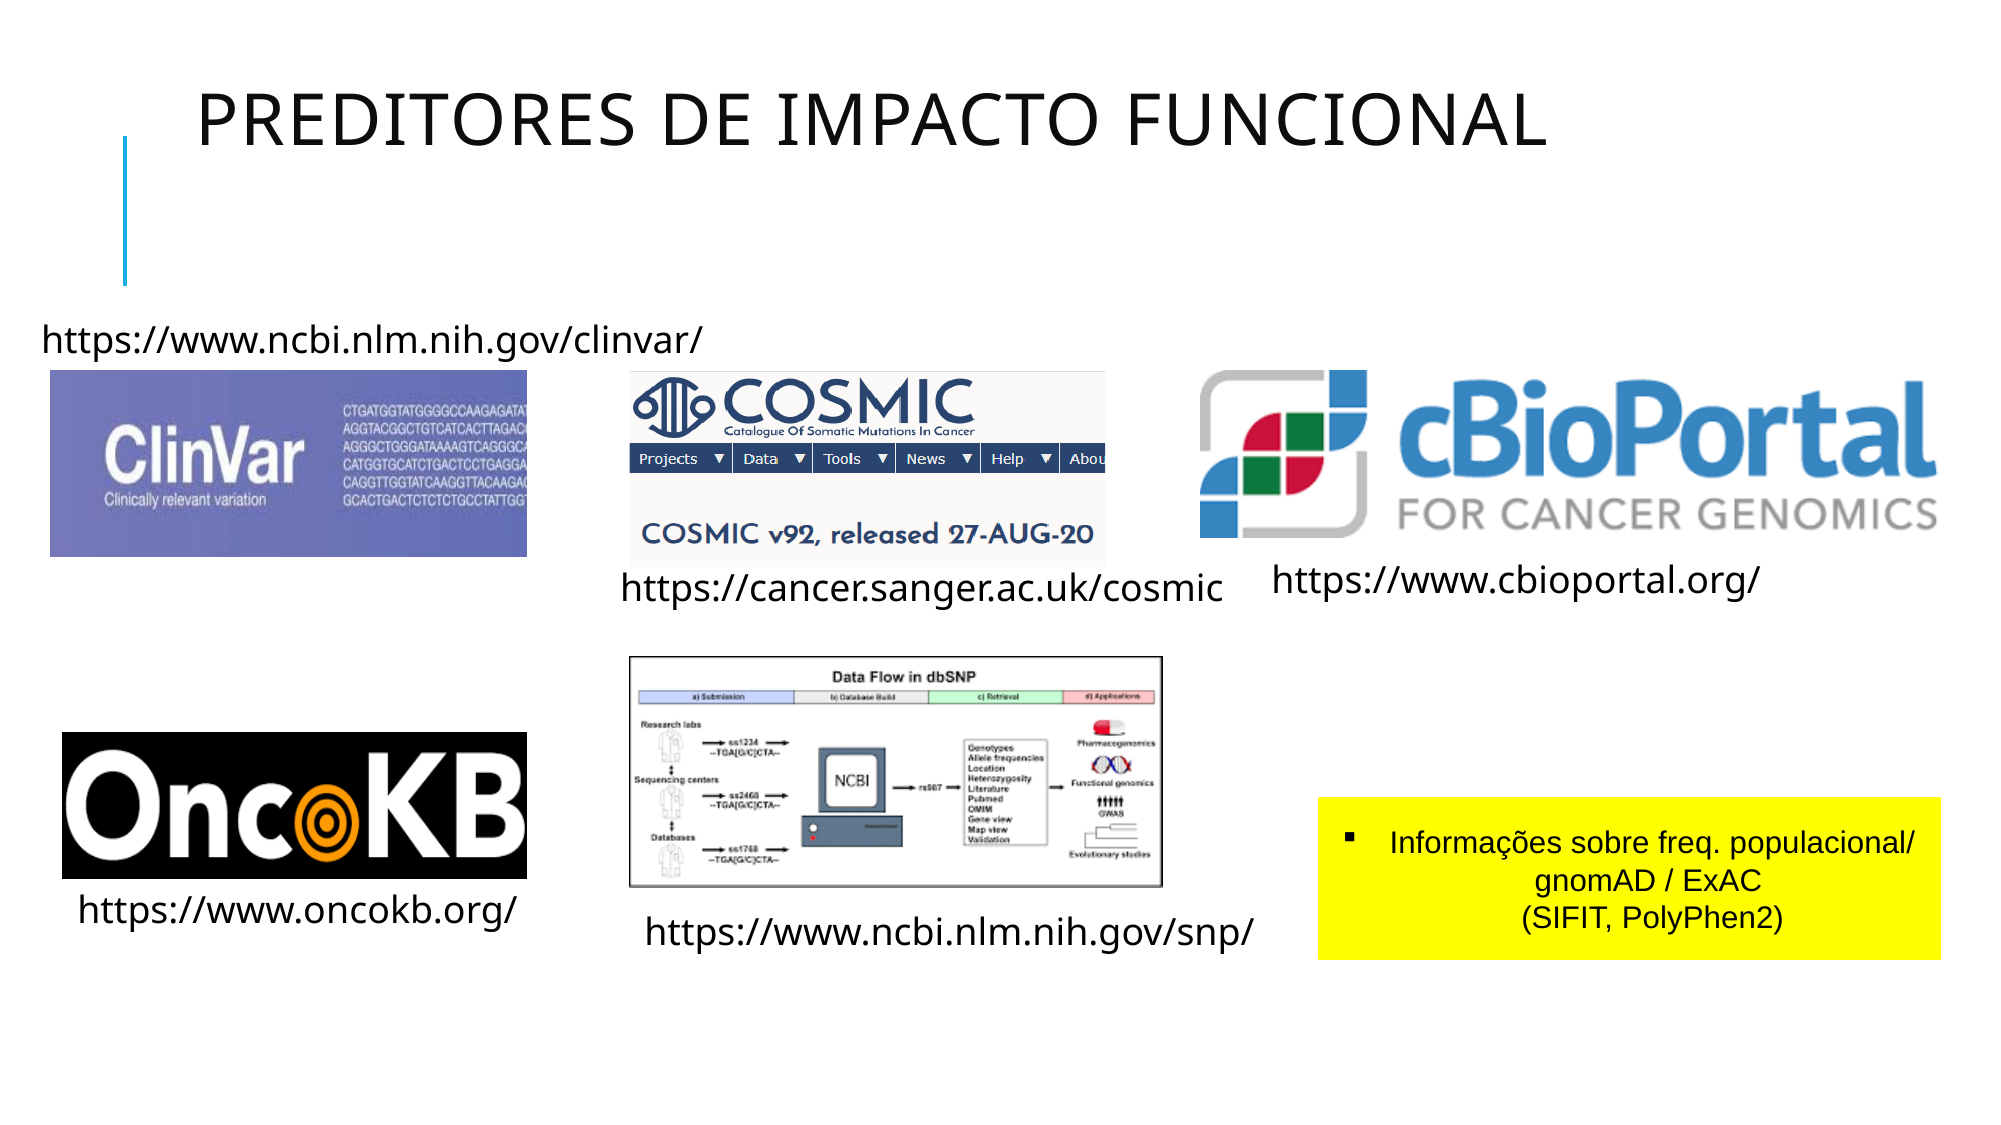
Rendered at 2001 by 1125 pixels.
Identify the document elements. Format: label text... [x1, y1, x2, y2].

text_box https://www.oncokb.org/ [62, 879, 1063, 939]
picture [629, 655, 1163, 888]
title Preditores de impacto funcional [180, 81, 1775, 168]
picture [1199, 370, 1938, 538]
text_box https://www.ncbi.nlm.nih.gov/clinvar/ [26, 308, 1027, 369]
text_box https://www.cbioportal.org/ [1256, 548, 1855, 608]
picture [61, 732, 527, 879]
text_box https://cancer.sanger.ac.uk/cosmic [605, 556, 1606, 617]
picture [50, 370, 527, 558]
picture [629, 371, 1106, 567]
text_box https://www.ncbi.nlm.nih.gov/snp/ [629, 900, 1630, 961]
text_box Informações sobre freq. populacional/ gnomAD / ExAC (SIFIT, PolyPhen2) [1318, 797, 1941, 960]
